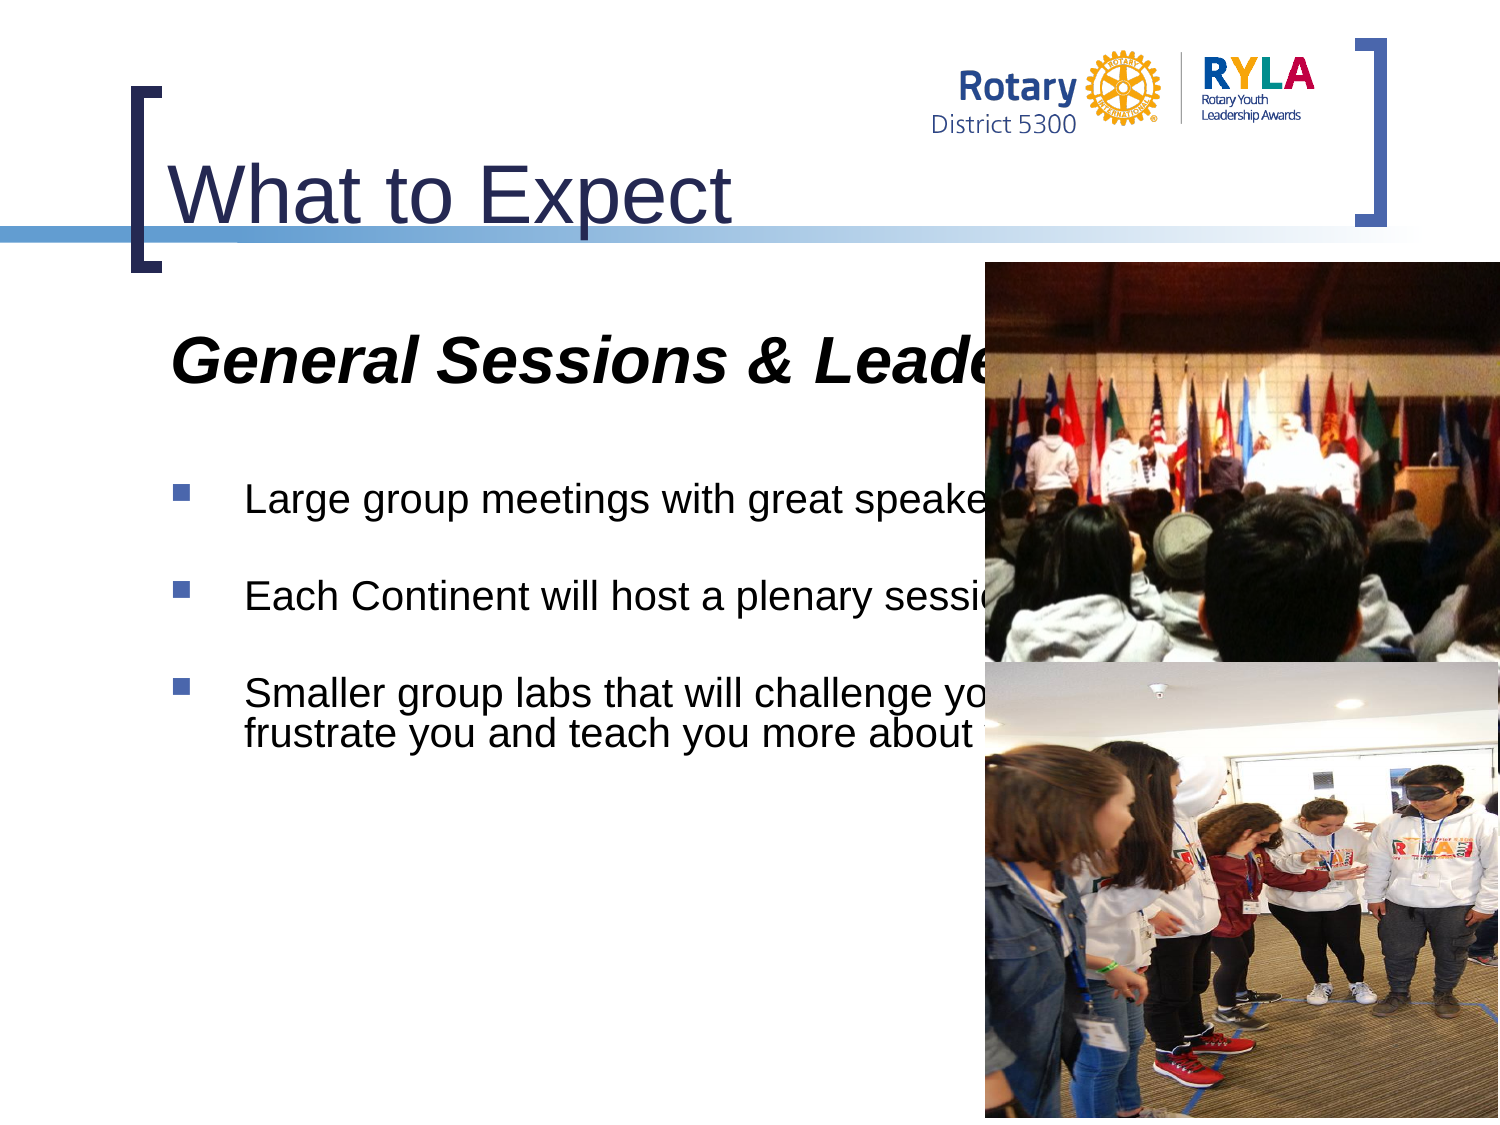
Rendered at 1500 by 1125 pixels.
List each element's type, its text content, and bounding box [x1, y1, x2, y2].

title What to Expect [152, 15, 1328, 248]
picture [984, 262, 1500, 837]
picture [912, 37, 1388, 153]
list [984, 662, 1498, 1118]
list General Sessions & Leadership Labs Large group meetings with great speakers Each Continent will host a plenary session Smaller group labs that will challenge you, reward you, frustrate you and teach you more about yourselves [155, 324, 979, 1000]
